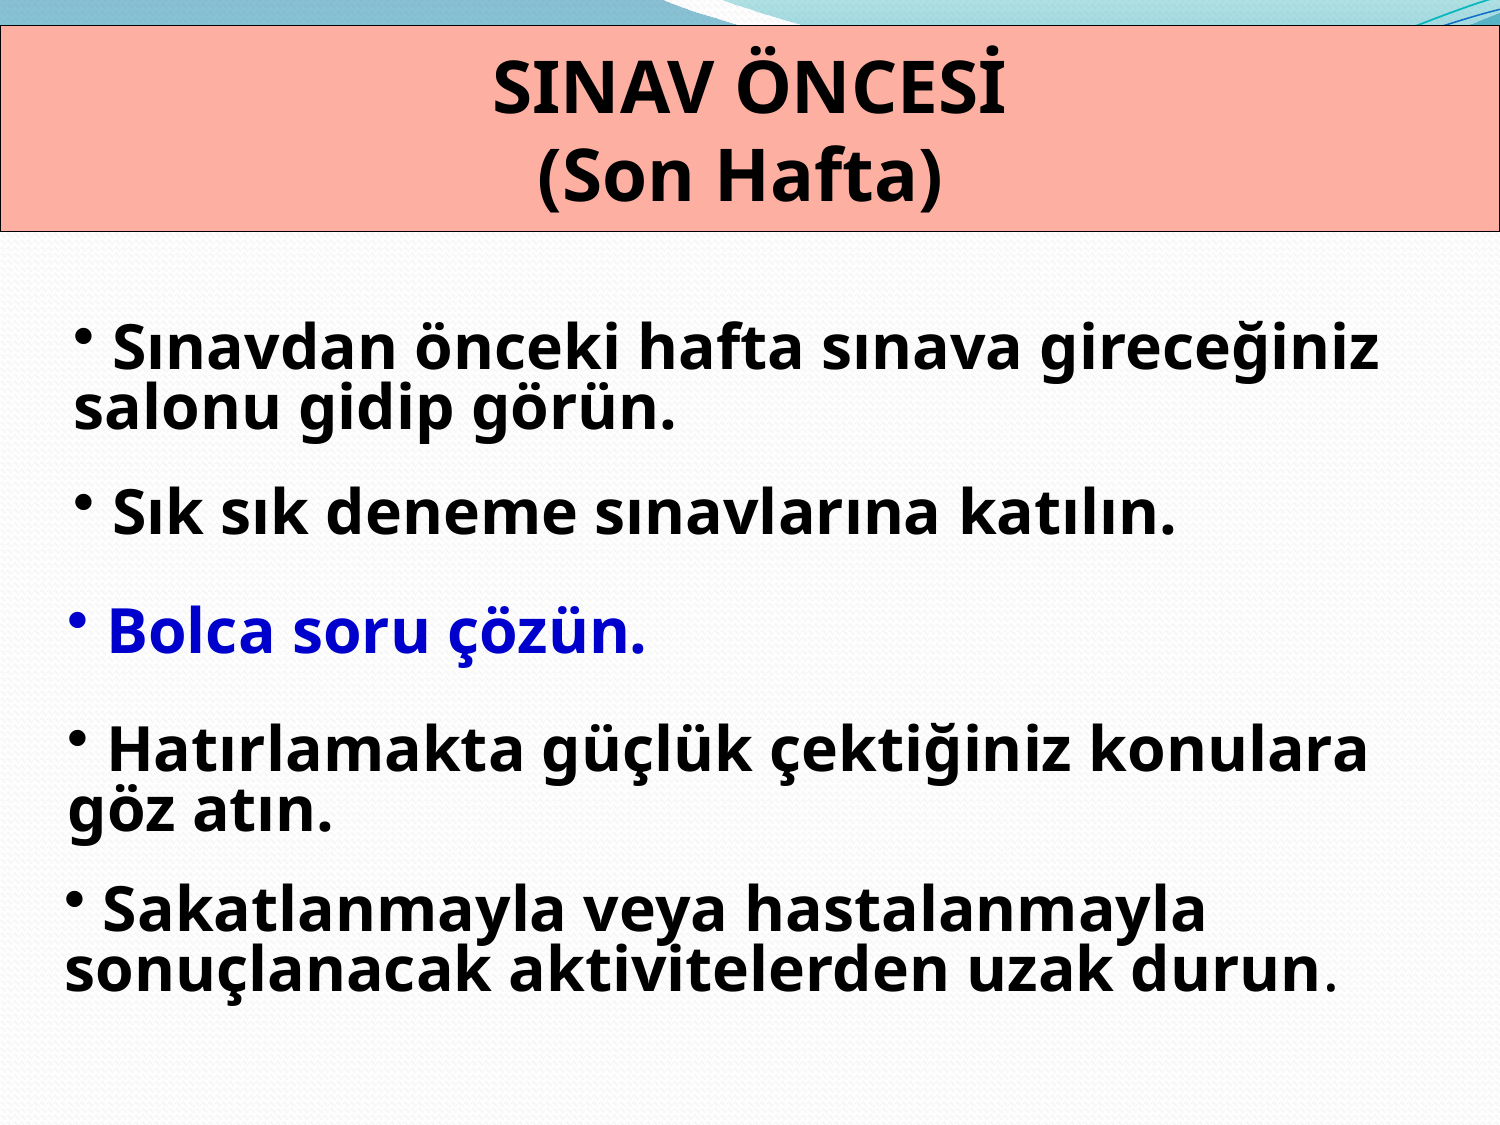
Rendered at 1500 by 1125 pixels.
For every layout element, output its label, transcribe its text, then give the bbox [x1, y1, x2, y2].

text_box Bolca soru çözün. [53, 597, 1465, 673]
text_box Sınavdan önceki hafta sınava gireceğiniz salonu gidip görün. [59, 314, 1471, 449]
text_box Hatırlamakta güçlük çektiğiniz konulara göz atın. [53, 716, 1480, 851]
text_box SINAV ÖNCESİ (Son Hafta) [0, 25, 1500, 232]
text_box Sakatlanmayla veya hastalanmayla sonuçlanacak aktivitelerden uzak durun. [49, 876, 1471, 1012]
text_box Sık sık deneme sınavlarına katılın. [59, 479, 1471, 555]
